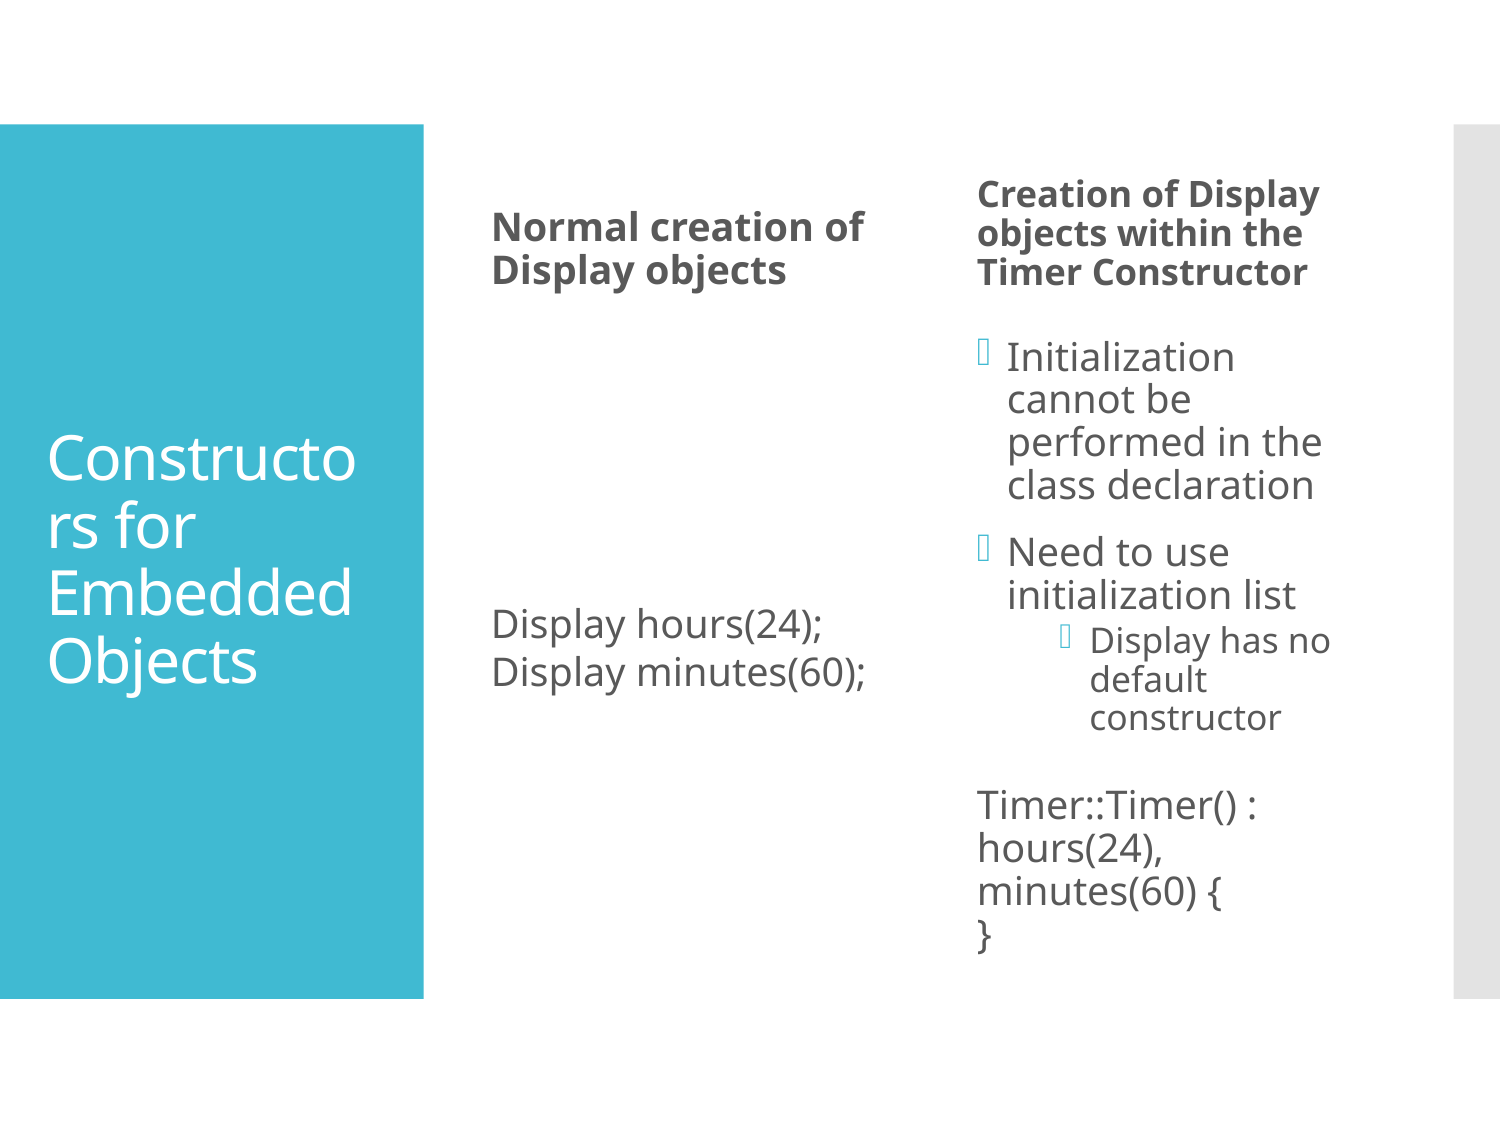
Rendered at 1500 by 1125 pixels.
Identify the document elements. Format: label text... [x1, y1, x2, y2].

list Creation of Display objects within the Timer Constructor [961, 167, 1390, 302]
list Initialization cannot be performed in the class declaration Need to use initialization list Display has no default constructor Timer::Timer() : hours(24), minutes(60) { } [961, 316, 1390, 977]
list Display hours(24); Display minutes(60); [475, 316, 904, 977]
title Constructors for Embedded Objects [31, 184, 394, 940]
list Normal creation of Display objects [475, 167, 904, 301]
